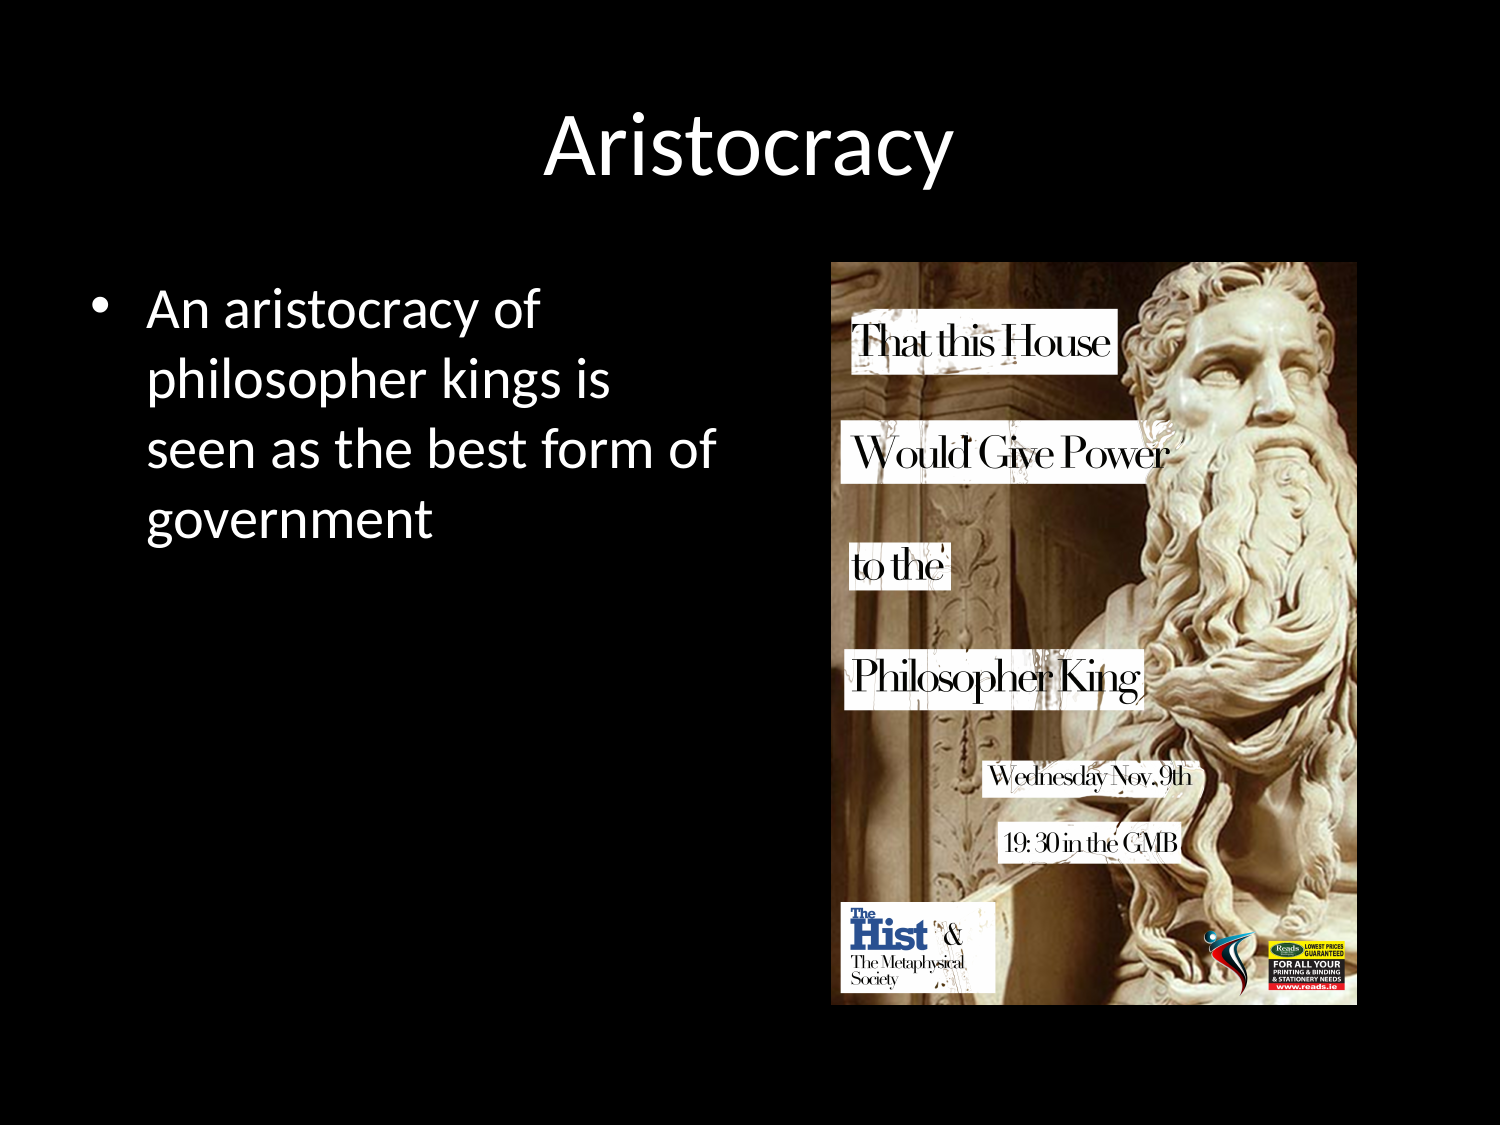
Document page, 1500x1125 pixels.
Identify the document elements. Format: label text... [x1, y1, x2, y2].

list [762, 262, 1426, 1006]
list An aristocracy of philosopher kings is seen as the best form of government [75, 262, 738, 1005]
title Aristocracy [75, 45, 1425, 233]
